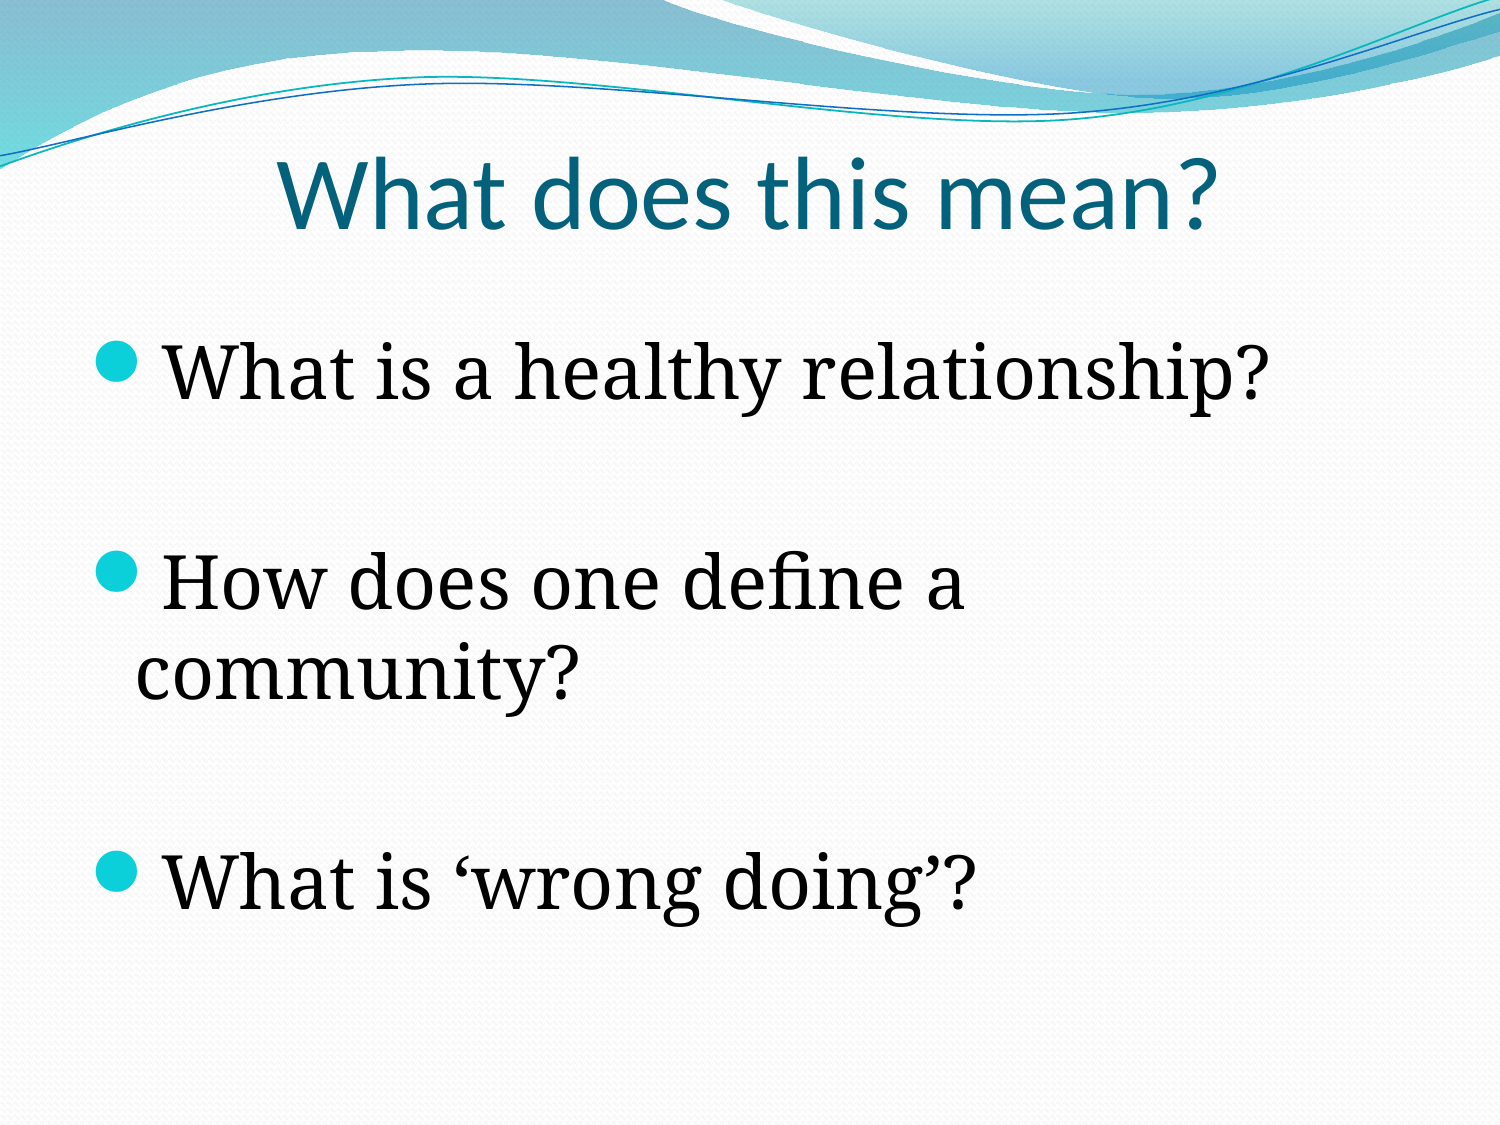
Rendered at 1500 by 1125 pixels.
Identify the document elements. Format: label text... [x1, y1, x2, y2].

title What does this mean? [75, 115, 1425, 250]
list What is a healthy relationship? How does one define a community? What is ‘wrong doing’? [75, 317, 1425, 1038]
